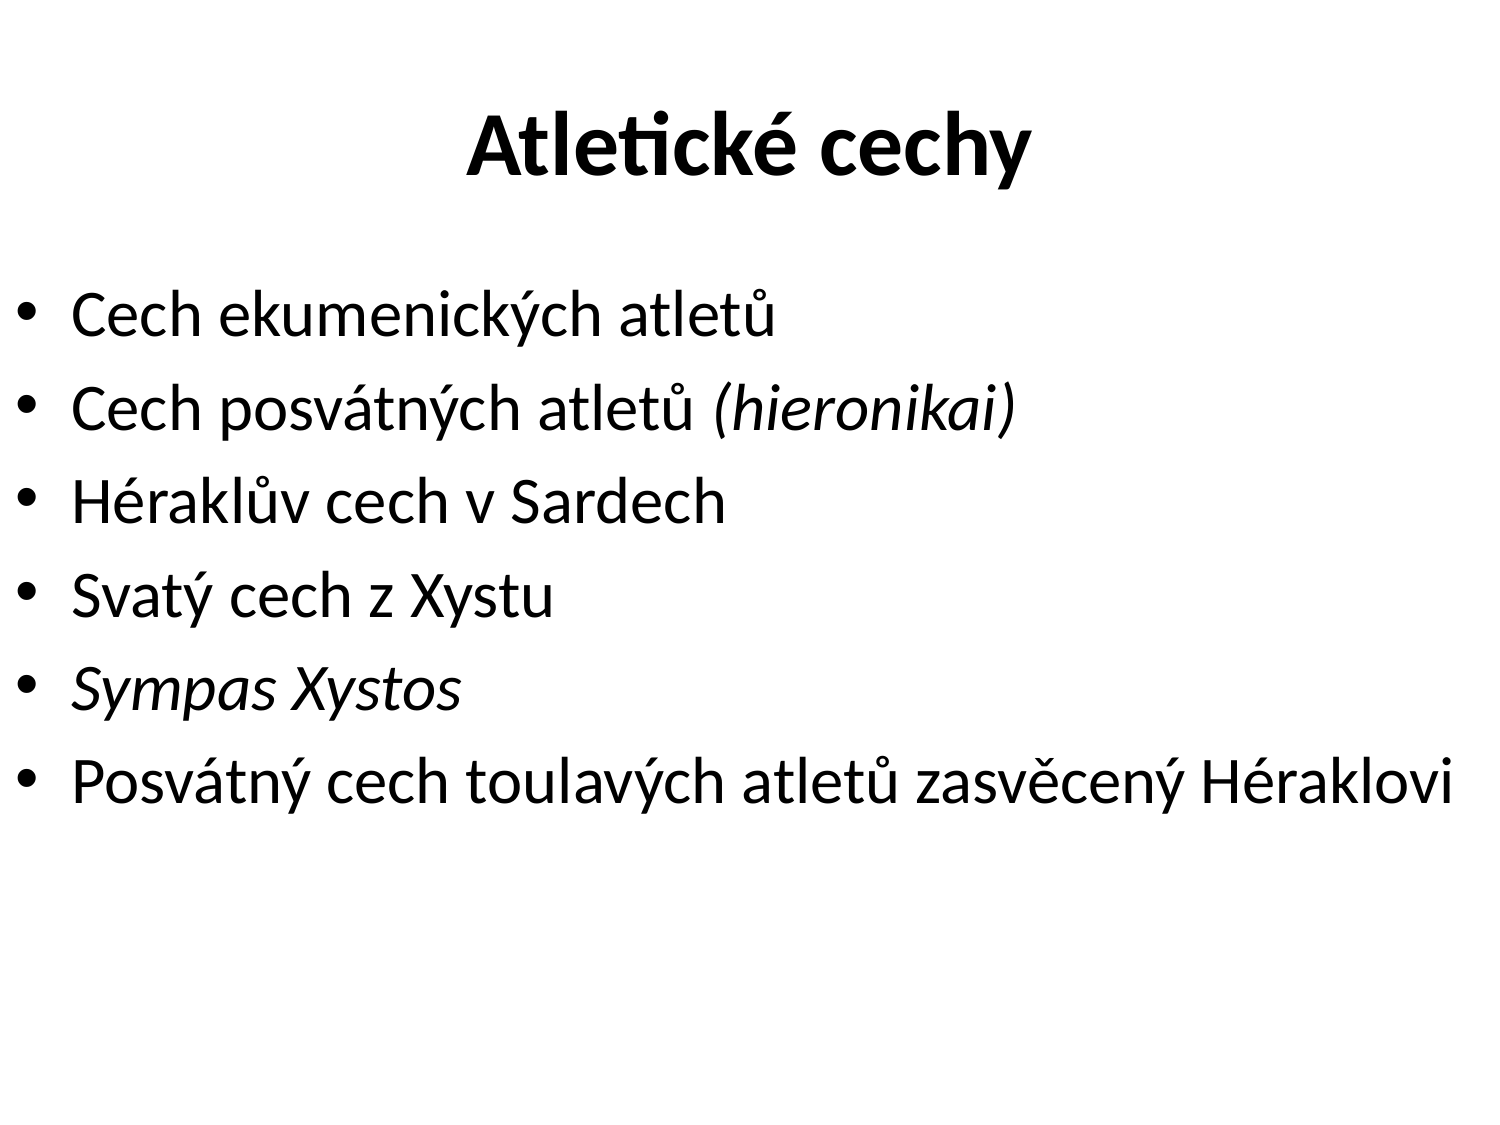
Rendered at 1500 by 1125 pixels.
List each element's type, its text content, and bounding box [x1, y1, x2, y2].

list Cech ekumenických atletů Cech posvátných atletů (hieronikai) Héraklův cech v Sardech Svatý cech z Xystu Sympas Xystos Posvátný cech toulavých atletů zasvěcený Héraklovi [0, 262, 1500, 1005]
title Atletické cechy [75, 45, 1425, 233]
